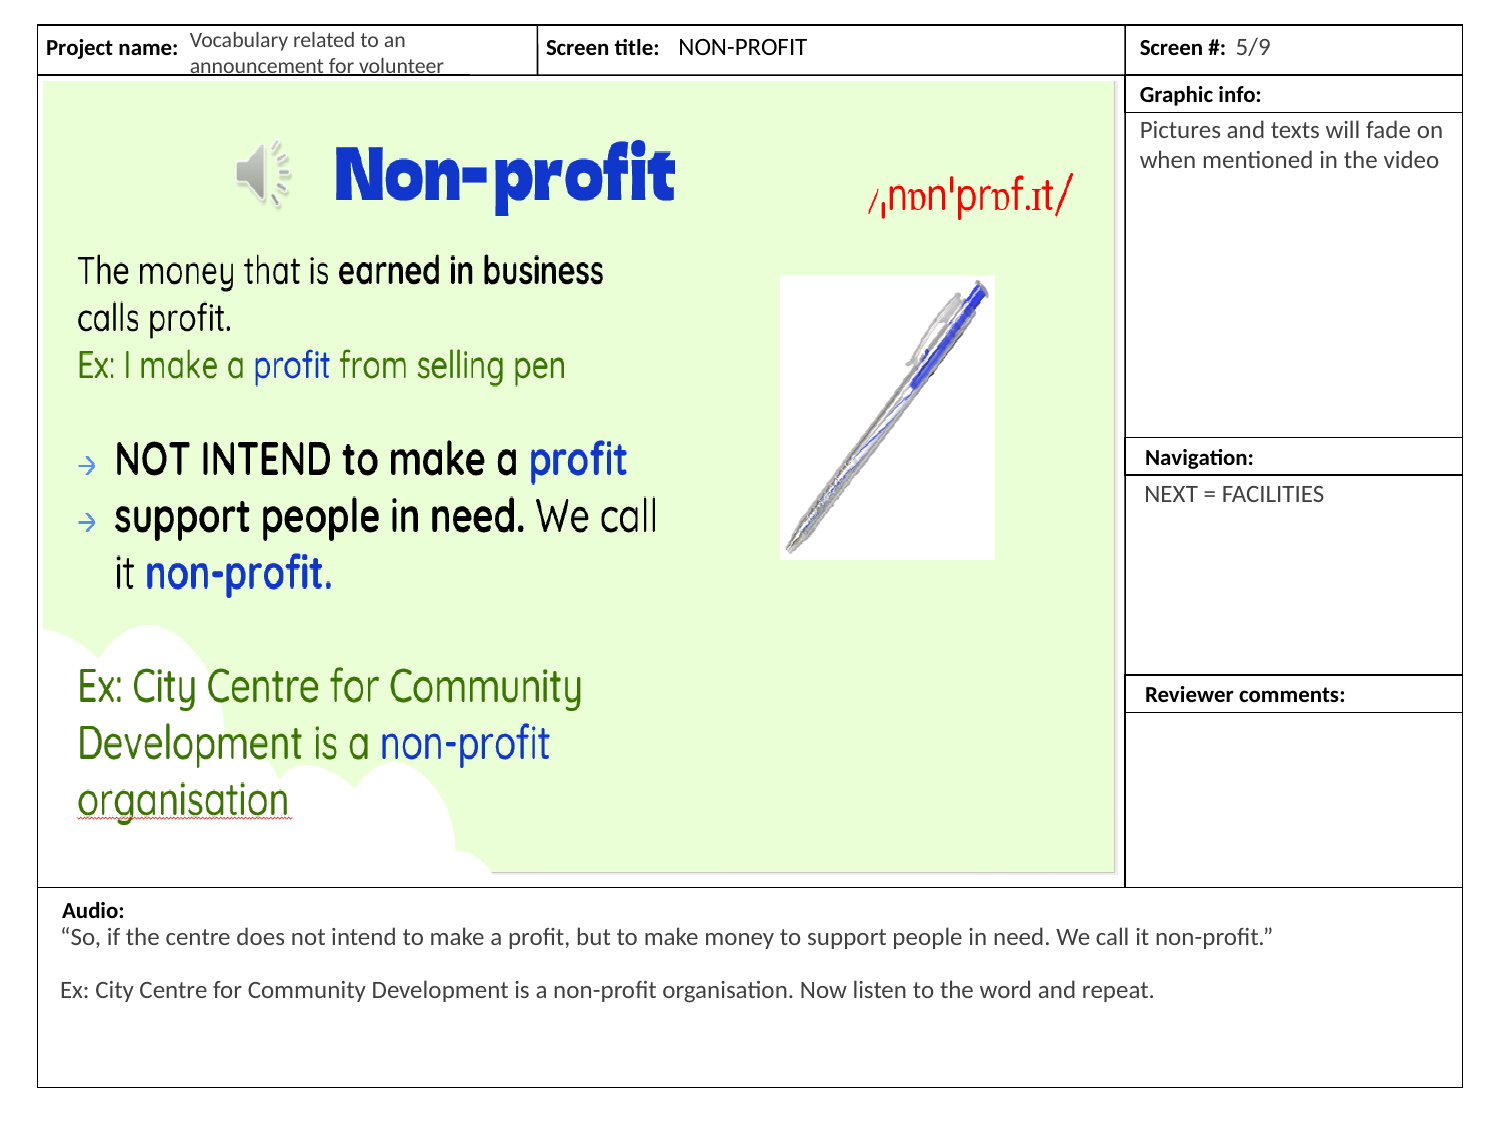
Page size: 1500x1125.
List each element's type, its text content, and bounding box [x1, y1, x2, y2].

list Vocabulary related to an announcement for volunteer positions [174, 18, 538, 69]
list 5/9 [1220, 23, 1453, 61]
picture [43, 81, 1119, 876]
list Pictures and texts will fade on when mentioned in the video [1125, 106, 1470, 452]
list NON-PROFIT [663, 23, 1125, 74]
list “So, if the centre does not intend to make a profit, but to make money to support people in need. We call it non-profit.” Ex: City Centre for Community Development is a non-profit organisation. Now listen to the word and repeat. [45, 910, 1479, 1093]
list NEXT = FACILITIES [1129, 470, 1475, 684]
